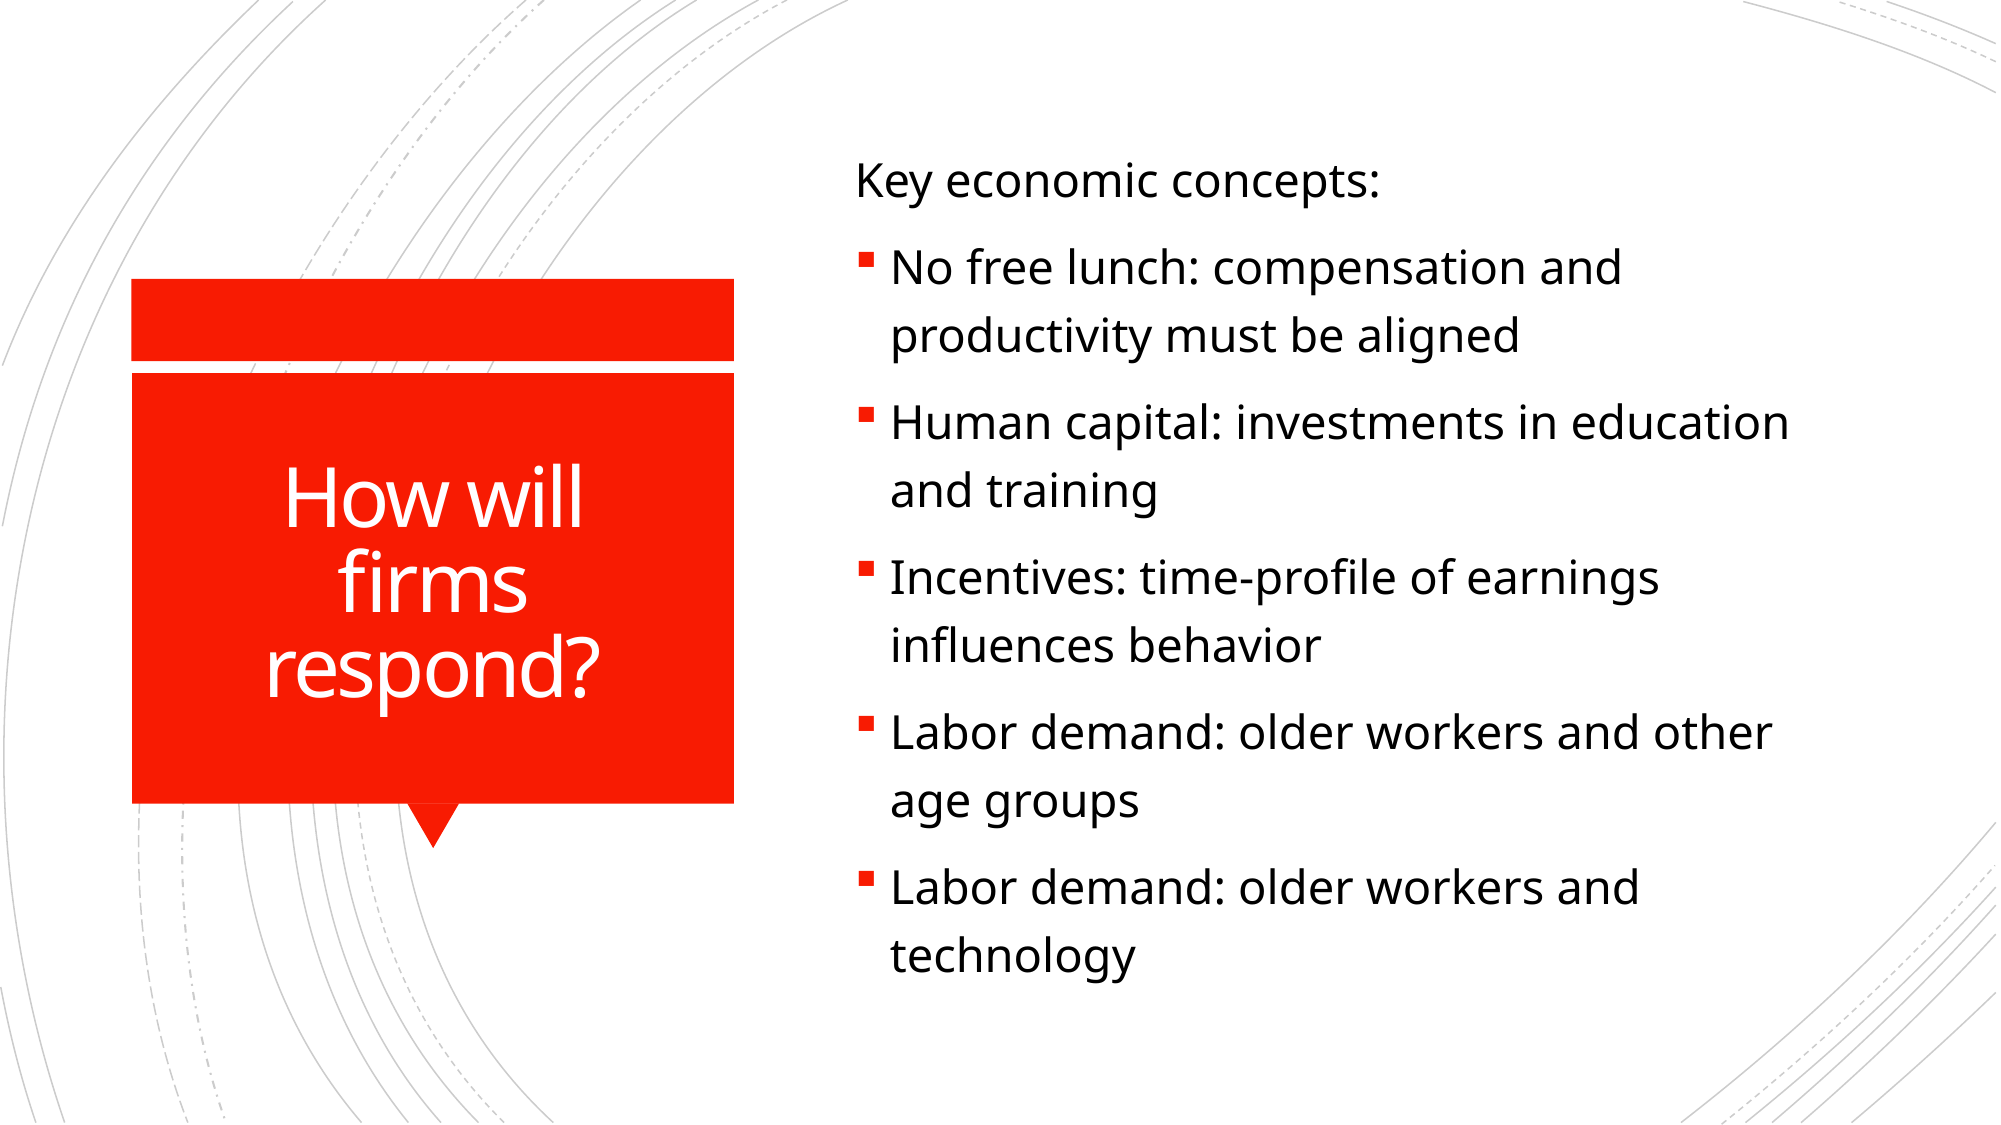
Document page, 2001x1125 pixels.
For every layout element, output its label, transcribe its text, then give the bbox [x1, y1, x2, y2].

title How will firms respond? [145, 385, 720, 789]
list Key economic concepts: No free lunch: compensation and productivity must be aligned Human capital: investments in education and training Incentives: time-profile of earnings influences behavior Labor demand: older workers and other age groups Labor demand: older workers and technology [839, 131, 1871, 993]
